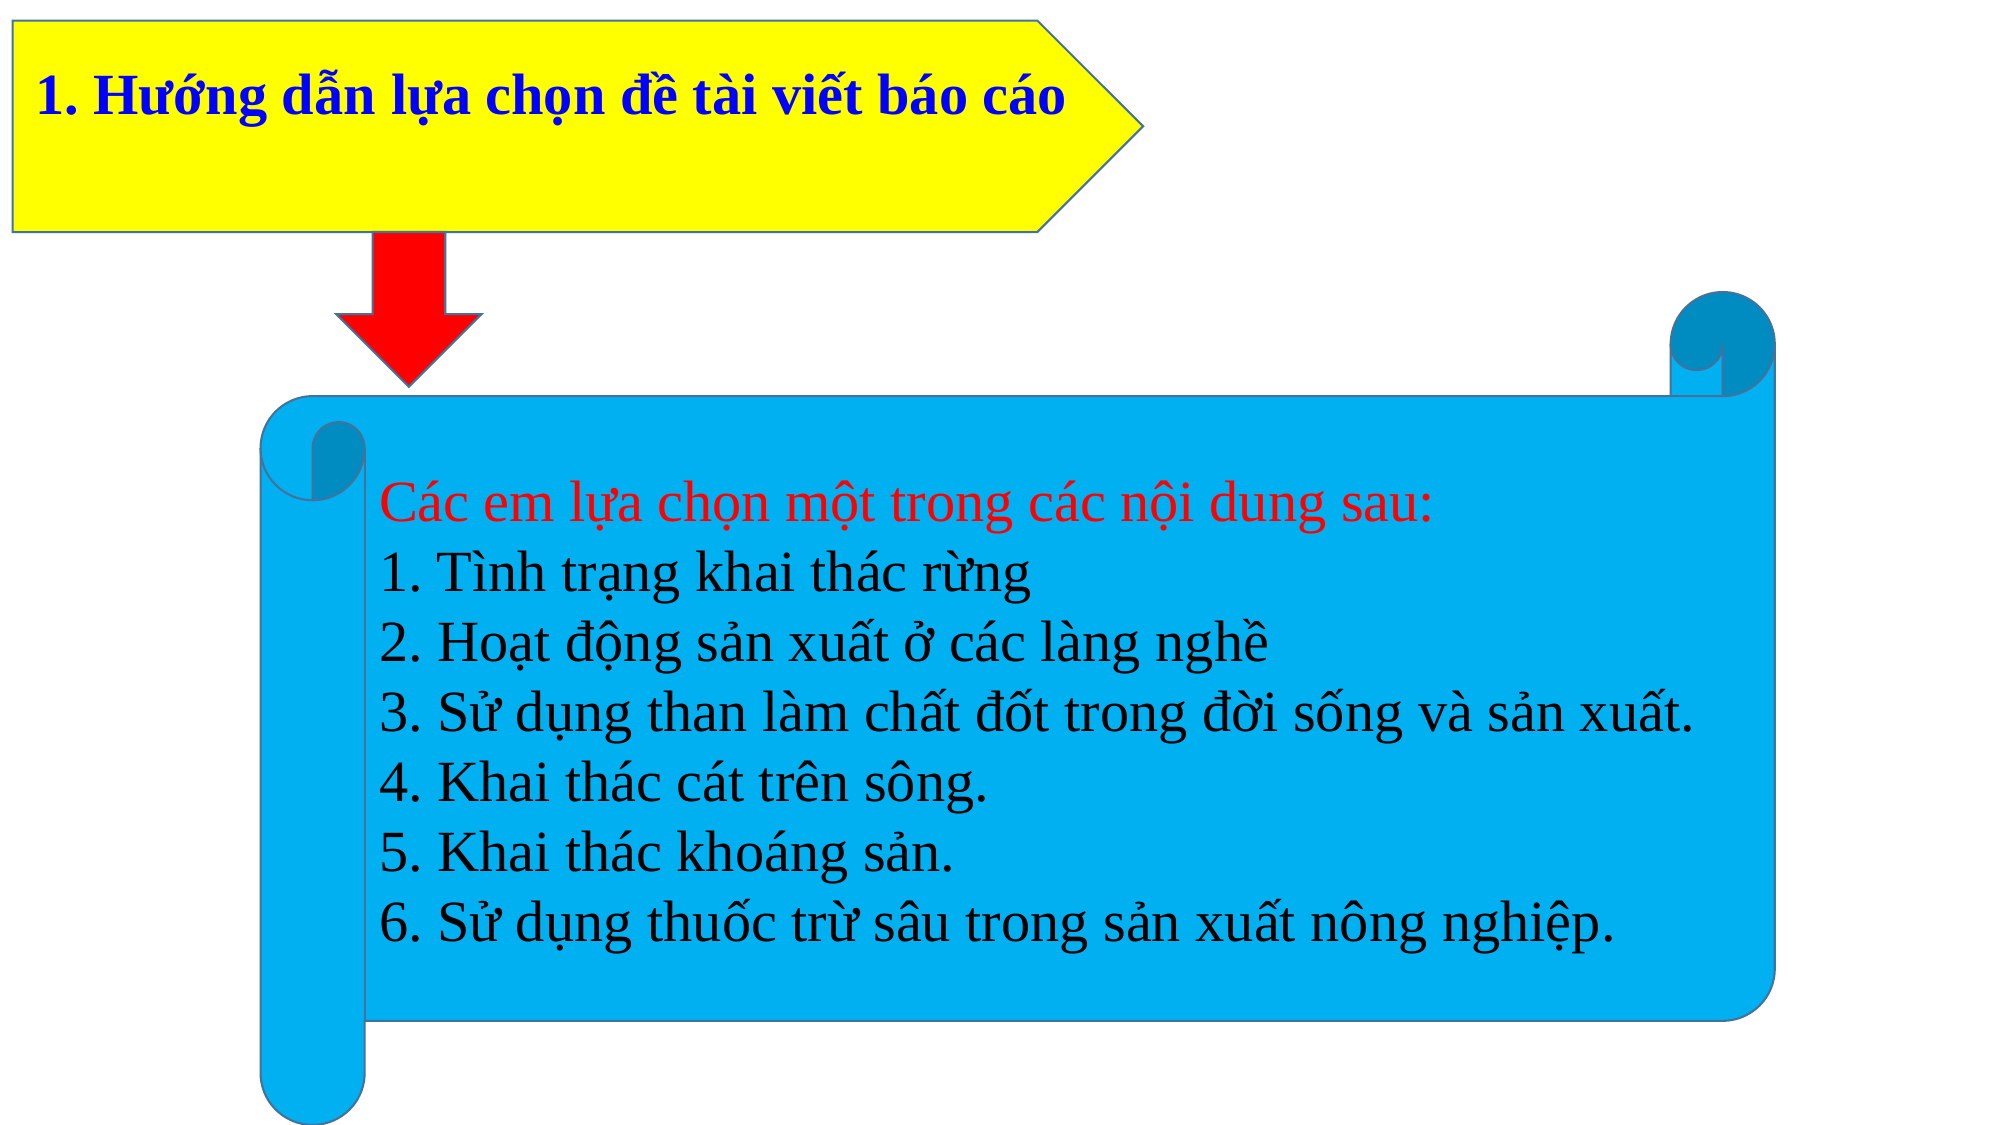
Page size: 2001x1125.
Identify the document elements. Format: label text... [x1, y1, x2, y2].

text_box Các em lựa chọn một trong các nội dung sau: 1. Tình trạng khai thác rừng 2. Hoạt động sản xuất ở các làng nghề 3. Sử dụng than làm chất đốt trong đời sống và sản xuất. 4. Khai thác cát trên sông. 5. Khai thác khoáng sản. 6. Sử dụng thuốc trừ sâu trong sản xuất nông nghiệp. [259, 290, 1776, 1125]
text_box [333, 230, 485, 389]
text_box 1. Hướng dẫn lựa chọn đề tài viết báo cáo [11, 19, 1145, 234]
